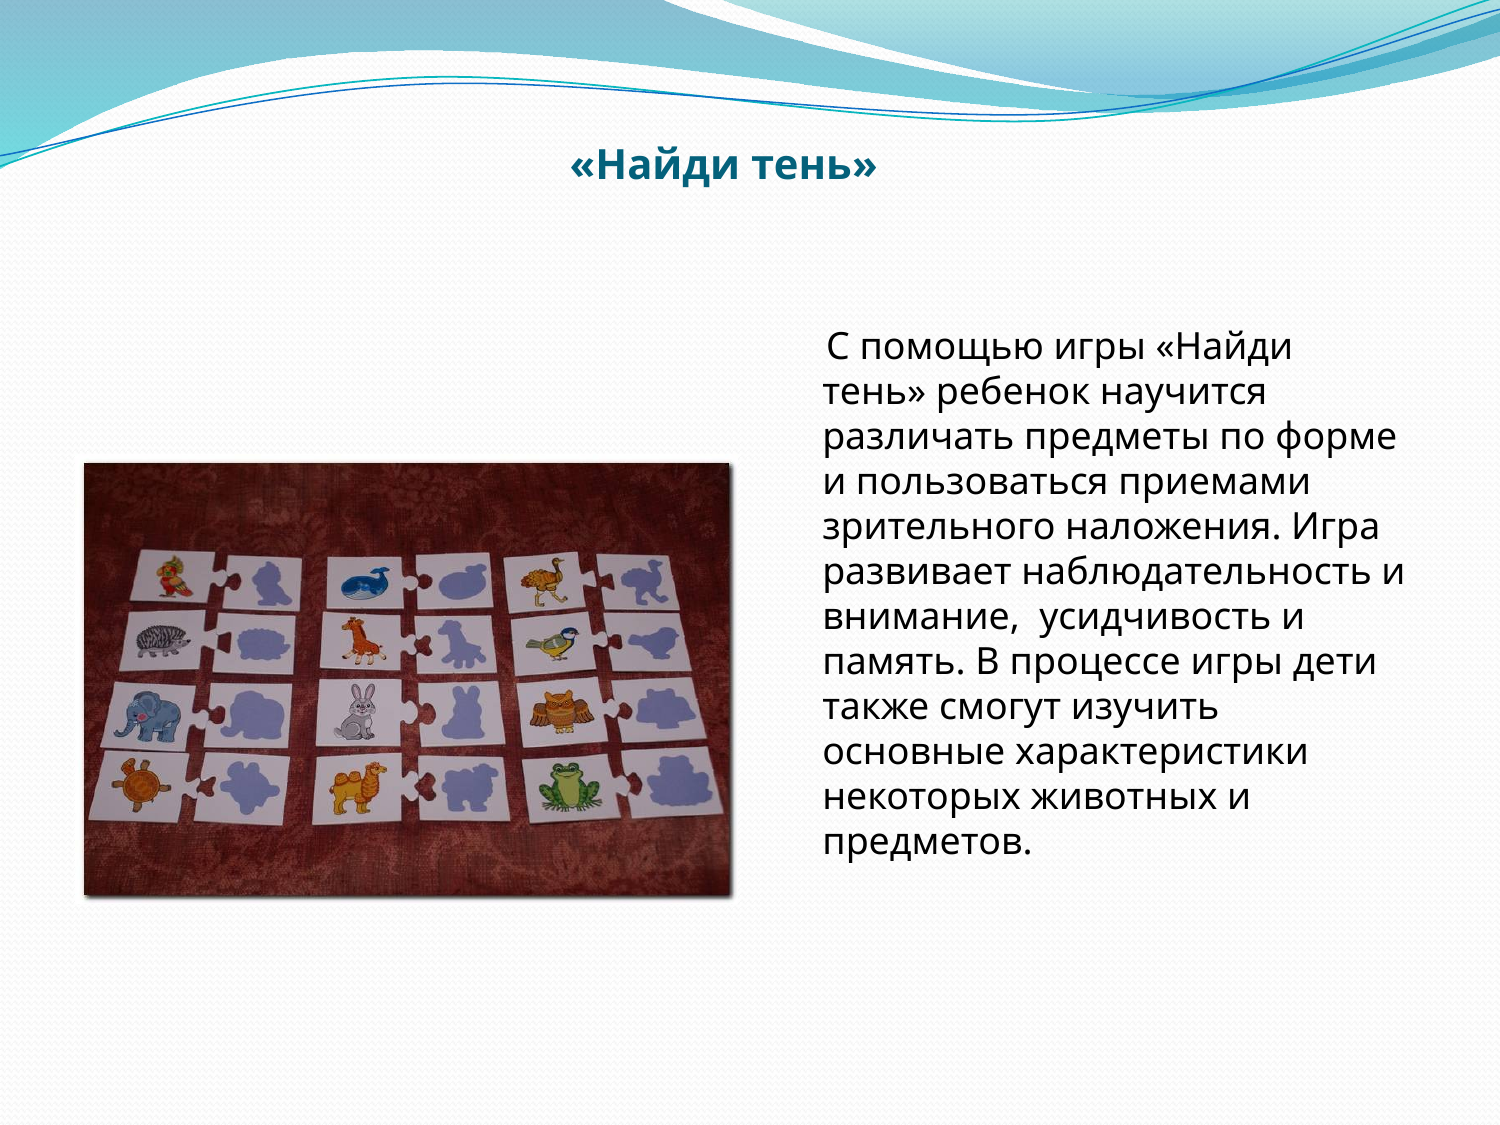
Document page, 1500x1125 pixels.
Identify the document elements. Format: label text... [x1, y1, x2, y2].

title «Найди тень» [75, 70, 1425, 188]
list С помощью игры «Найди тень» ребенок научится различать предметы по форме и пользоваться приемами зрительного наложения. Игра развивает наблюдательность и внимание, усидчивость и память. В процессе игры дети также смогут изучить основные характеристики некоторых животных и предметов. [762, 314, 1425, 1043]
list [74, 454, 738, 904]
